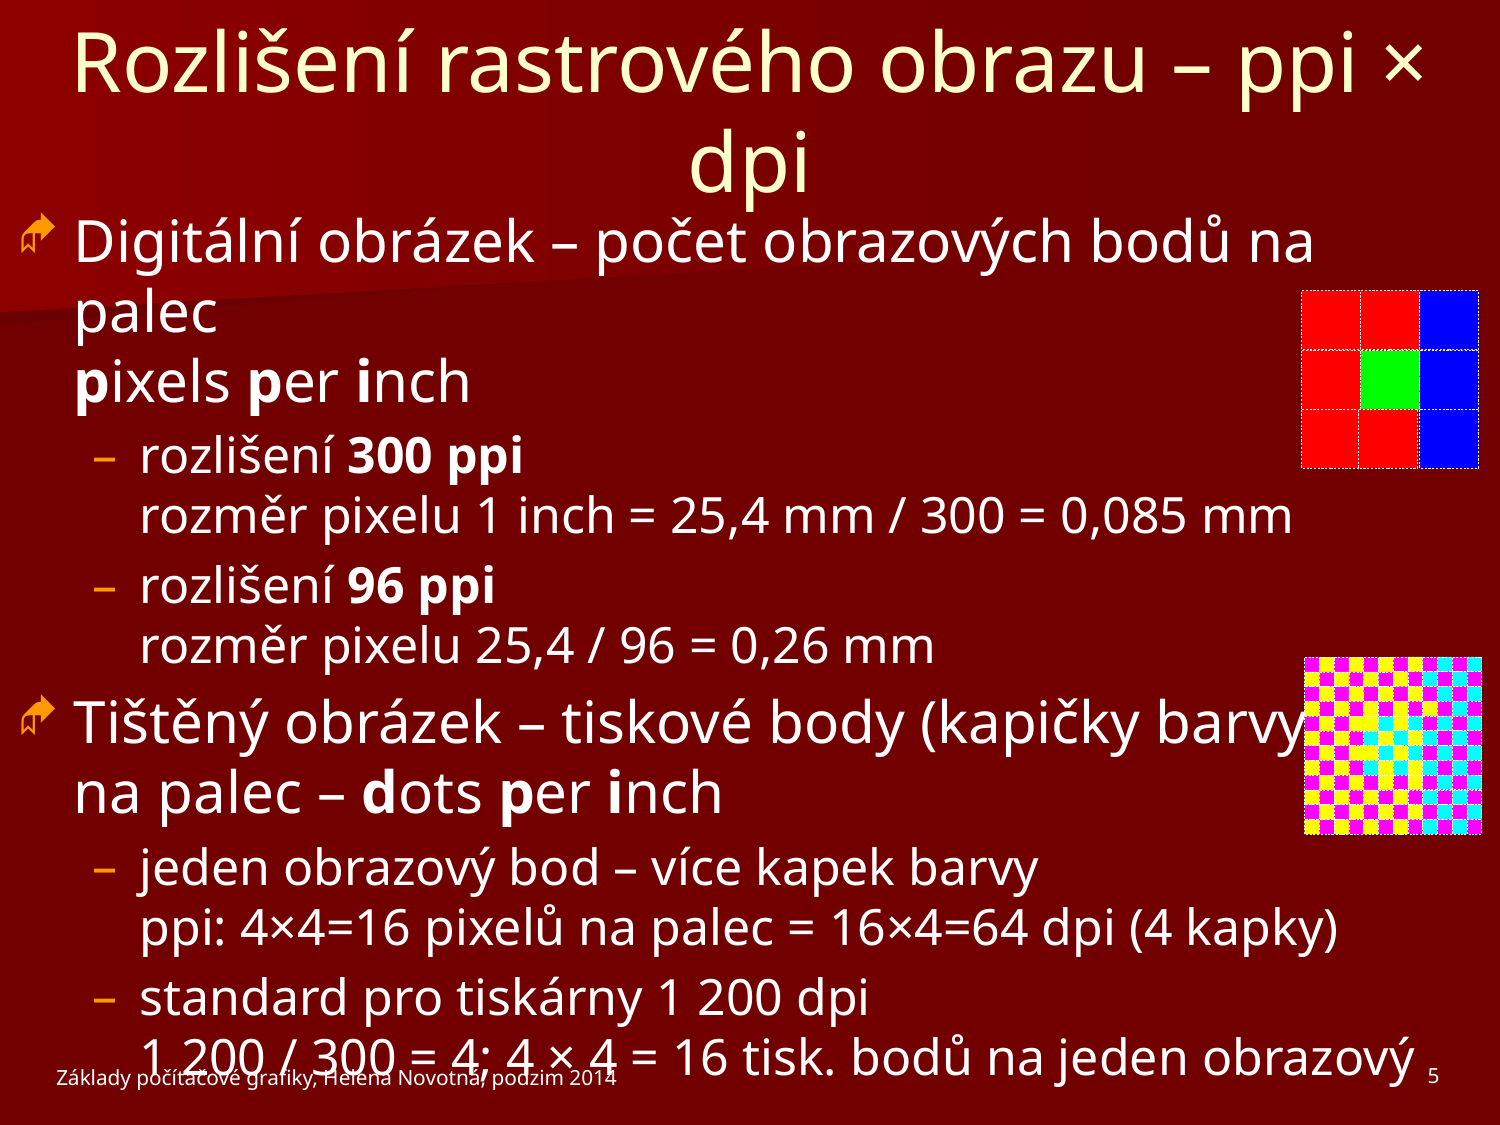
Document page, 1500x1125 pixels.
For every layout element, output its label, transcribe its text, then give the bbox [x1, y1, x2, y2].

list Digitální obrázek – počet obrazových bodů na palec pixels per inch rozlišení 300 ppi rozměr pixelu 1 inch = 25,4 mm / 300 = 0,085 mm rozlišení 96 ppi rozměr pixelu 25,4 / 96 = 0,26 mm Tištěný obrázek – tiskové body (kapičky barvy) na palec – dots per inch jeden obrazový bod – více kapek barvy ppi: 4×4=16 pixelů na palec = 16×4=64 dpi (4 kapky) standard pro tiskárny 1 200 dpi 1 200 / 300 = 4; 4 × 4 = 16 tisk. bodů na jeden obrazový [17, 196, 1459, 1024]
title Rozlišení rastrového obrazu – ppi × dpi [0, 45, 1500, 173]
footer Základy počítačové grafiky, Helena Novotná, podzim 2014 [41, 1046, 988, 1100]
slide_number 5 [1104, 1046, 1455, 1099]
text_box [1304, 656, 1483, 835]
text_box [1301, 290, 1479, 469]
